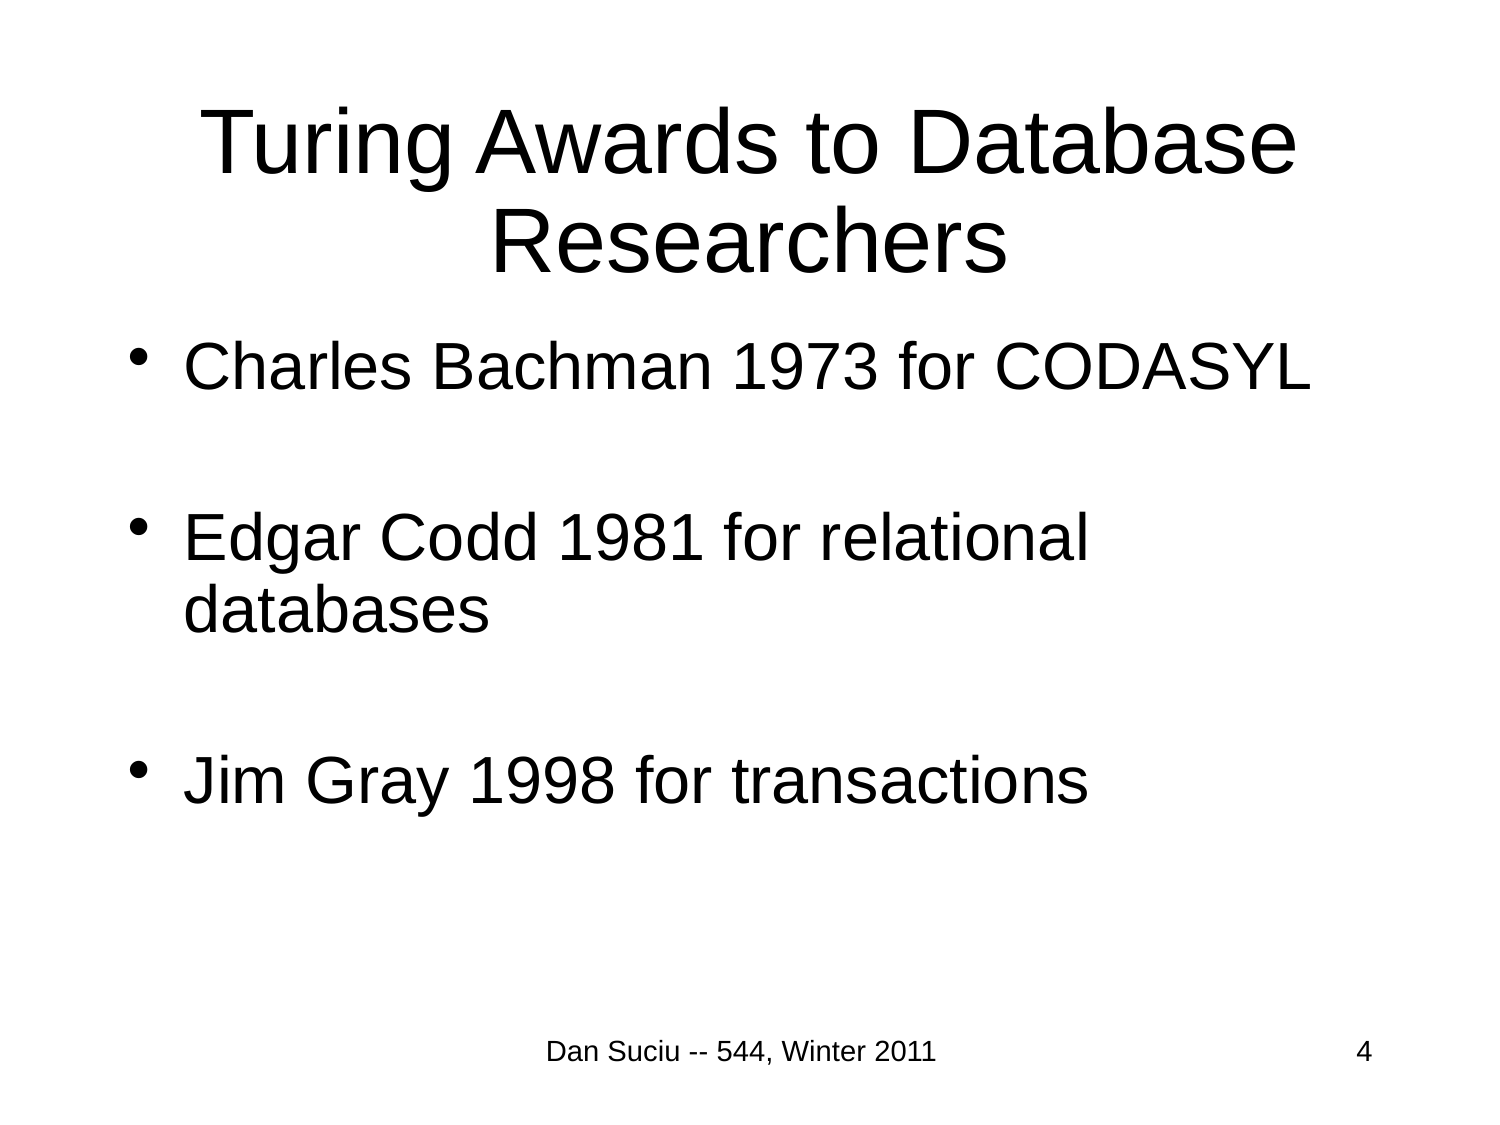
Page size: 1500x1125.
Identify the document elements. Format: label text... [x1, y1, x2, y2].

list Charles Bachman 1973 for CODASYL Edgar Codd 1981 for relational databases Jim Gray 1998 for transactions [112, 324, 1388, 1001]
footer Dan Suciu -- 544, Winter 2011 [512, 1024, 988, 1101]
title Turing Awards to Database Researchers [112, 99, 1388, 288]
slide_number 4 [1074, 1024, 1388, 1101]
